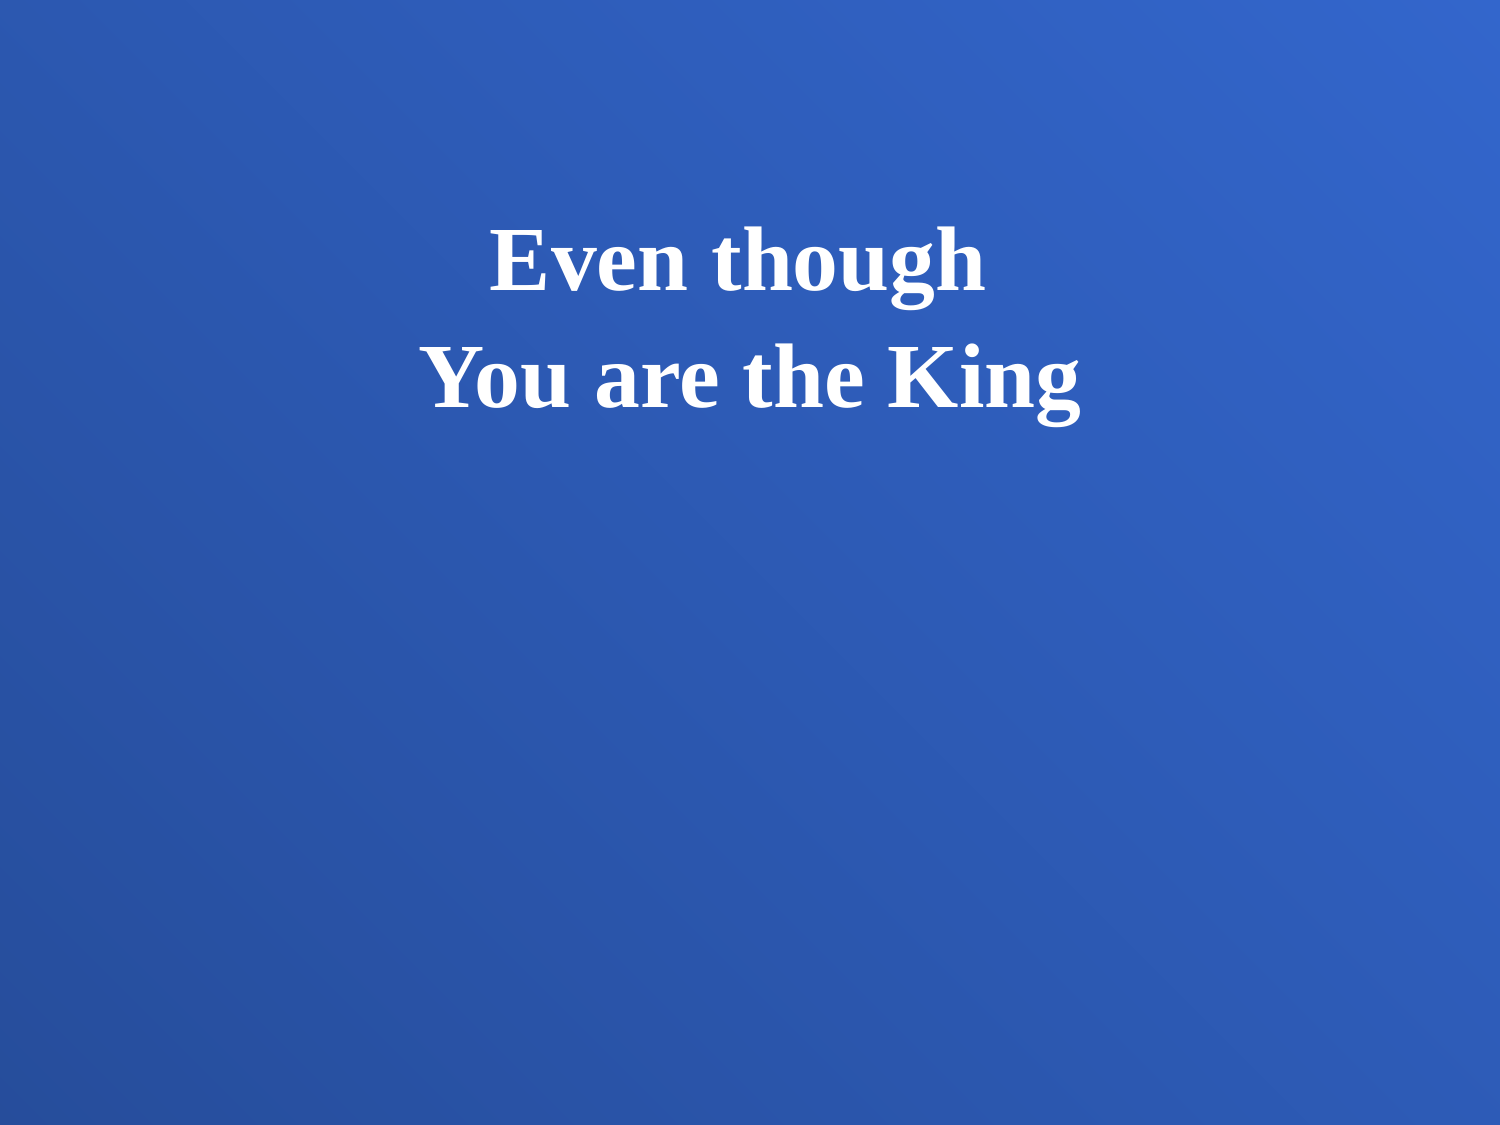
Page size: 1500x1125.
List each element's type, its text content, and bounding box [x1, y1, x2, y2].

text_box Even though [0, 191, 1500, 307]
text_box You are the King [0, 307, 1500, 433]
